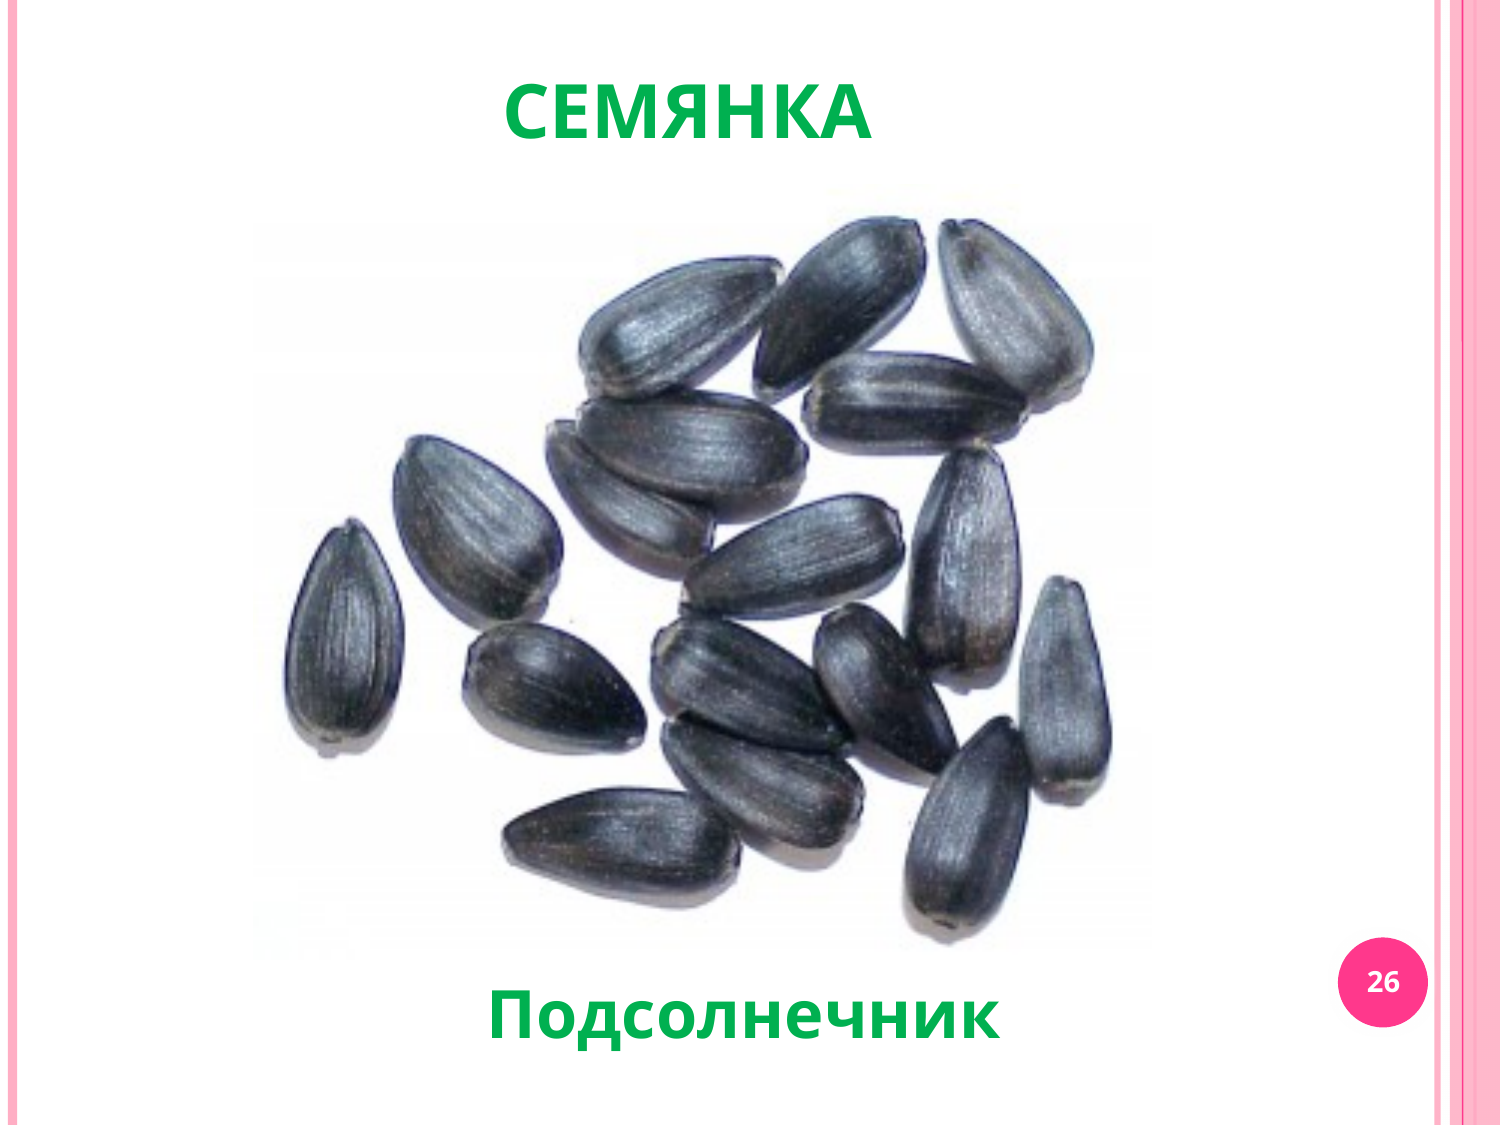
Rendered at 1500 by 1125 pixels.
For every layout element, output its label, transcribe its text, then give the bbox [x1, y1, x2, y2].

slide_number 26 [1333, 940, 1434, 1027]
text_box Подсолнечник [431, 970, 1058, 1059]
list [253, 183, 1152, 960]
title Семянка [75, 45, 1300, 161]
